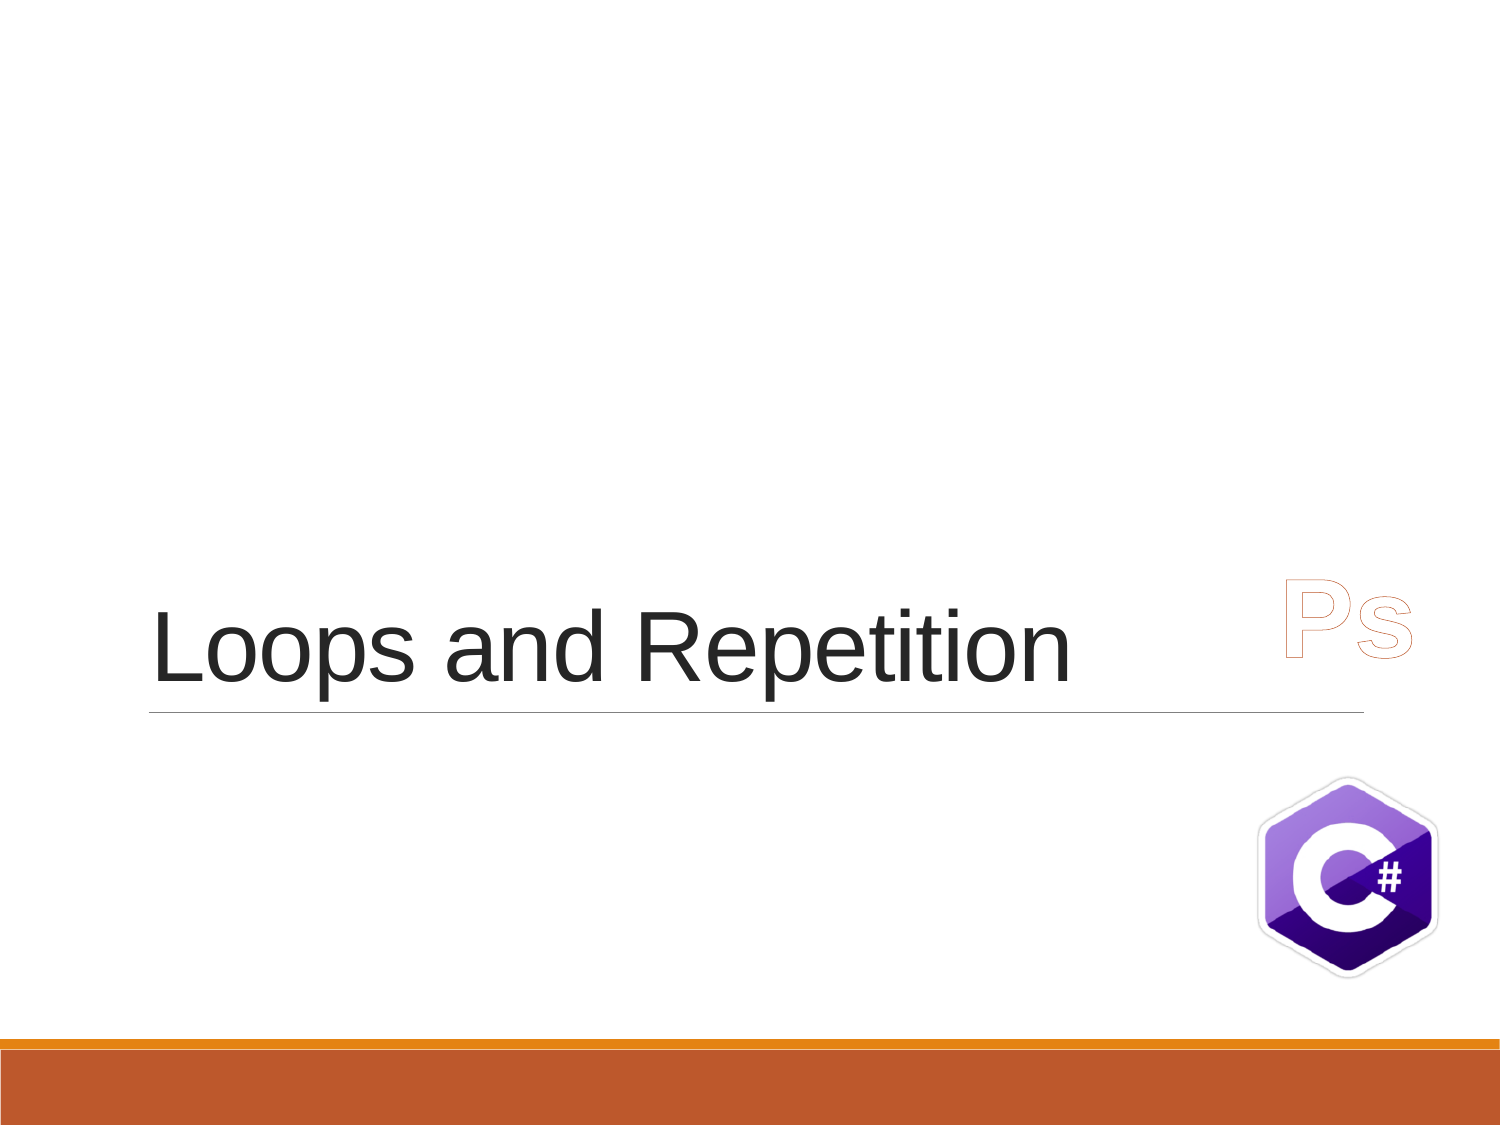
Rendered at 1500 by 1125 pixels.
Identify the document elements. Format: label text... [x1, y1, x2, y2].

title Loops and Repetition [135, 124, 1373, 710]
picture [1239, 773, 1456, 982]
text_box Ps [1253, 537, 1442, 688]
